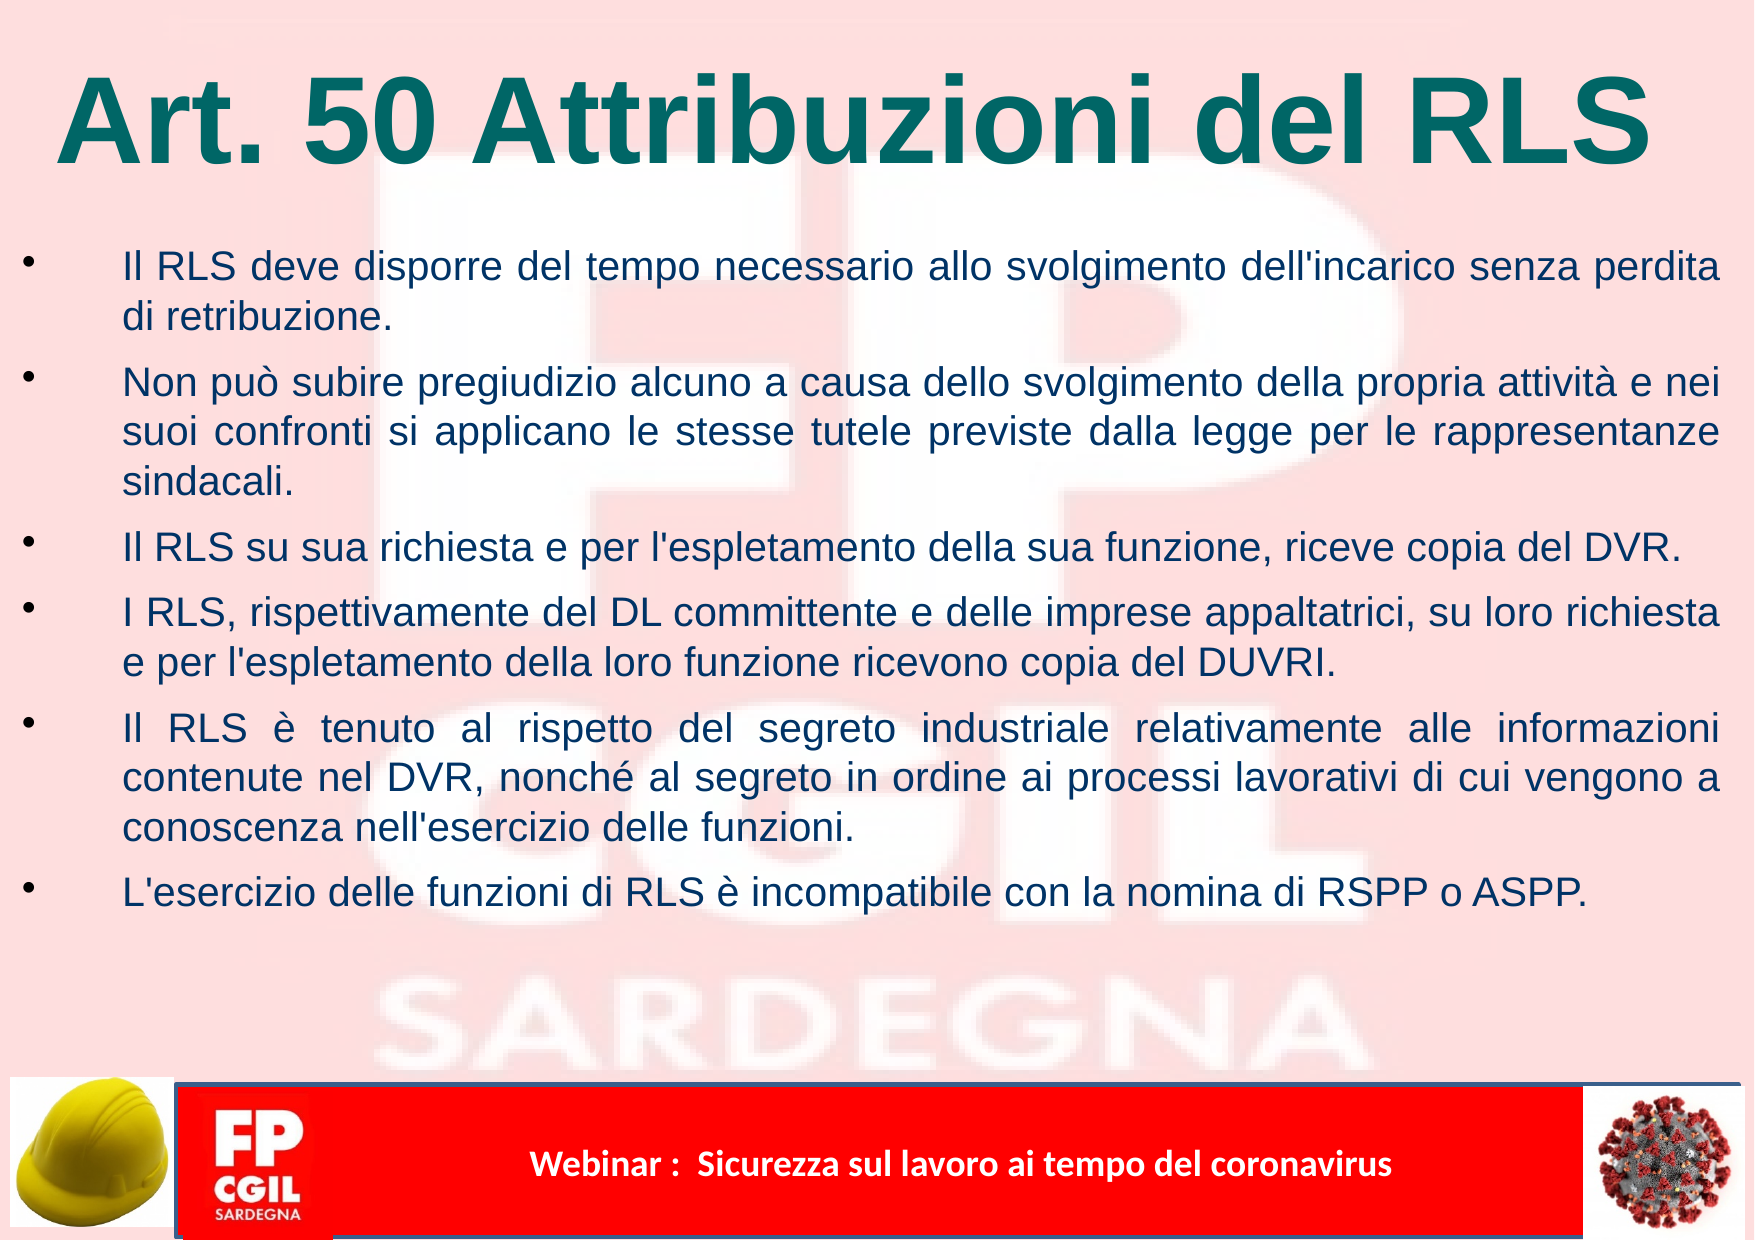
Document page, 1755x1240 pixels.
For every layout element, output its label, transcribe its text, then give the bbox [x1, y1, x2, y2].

text_box Webinar : Sicurezza sul lavoro ai tempo del coronavirus [178, 1082, 1741, 1239]
text_box Art. 50 Attribuzioni del RLS [39, 32, 1702, 196]
picture [183, 1090, 333, 1240]
picture [1583, 1086, 1745, 1240]
text_box Il RLS deve disporre del tempo necessario allo svolgimento dell'incarico senza perdita di retribuzione. Non può subire pregiudizio alcuno a causa dello svolgimento della propria attività e nei suoi confronti si applicano le stesse tutele previste dalla legge per le rappresentanze sindacali. Il RLS su sua richiesta e per l'espletamento della sua funzione, riceve copia del DVR. I RLS, rispettivamente del DL committente e delle imprese appaltatrici, su loro richiesta e per l'espletamento della loro funzione ricevono copia del DUVRI. Il RLS è tenuto al rispetto del segreto industriale relativamente alle informazioni contenute nel DVR, nonché al segreto in ordine ai processi lavorativi di cui vengono a conoscenza nell'esercizio delle funzioni. L'esercizio delle funzioni di RLS è incompatibile con la nomina di RSPP o ASPP. [6, 232, 1736, 923]
picture [10, 1077, 174, 1227]
